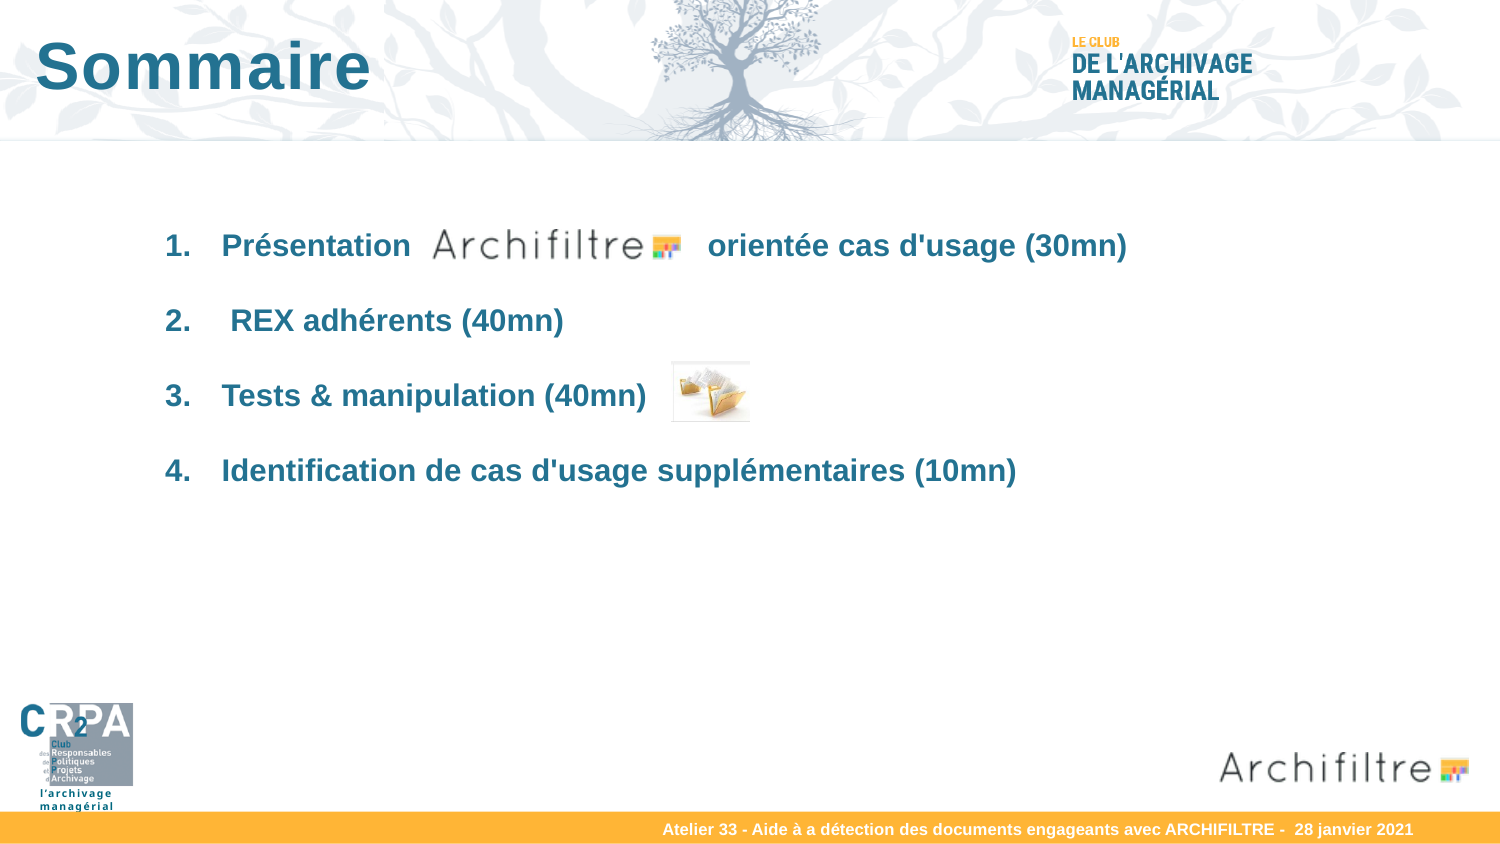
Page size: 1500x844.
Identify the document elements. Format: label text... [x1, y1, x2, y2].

picture [0, 0, 1500, 141]
picture [1218, 752, 1469, 784]
list Présentation orientée cas d'usage (30mn) REX adhérents (40mn) Tests & manipulation (40mn) Identification de cas d'usage supplémentaires (10mn) [159, 225, 1152, 700]
picture [671, 360, 751, 423]
title Sommaire [29, 37, 1058, 103]
picture [11, 693, 145, 797]
picture [430, 229, 682, 261]
